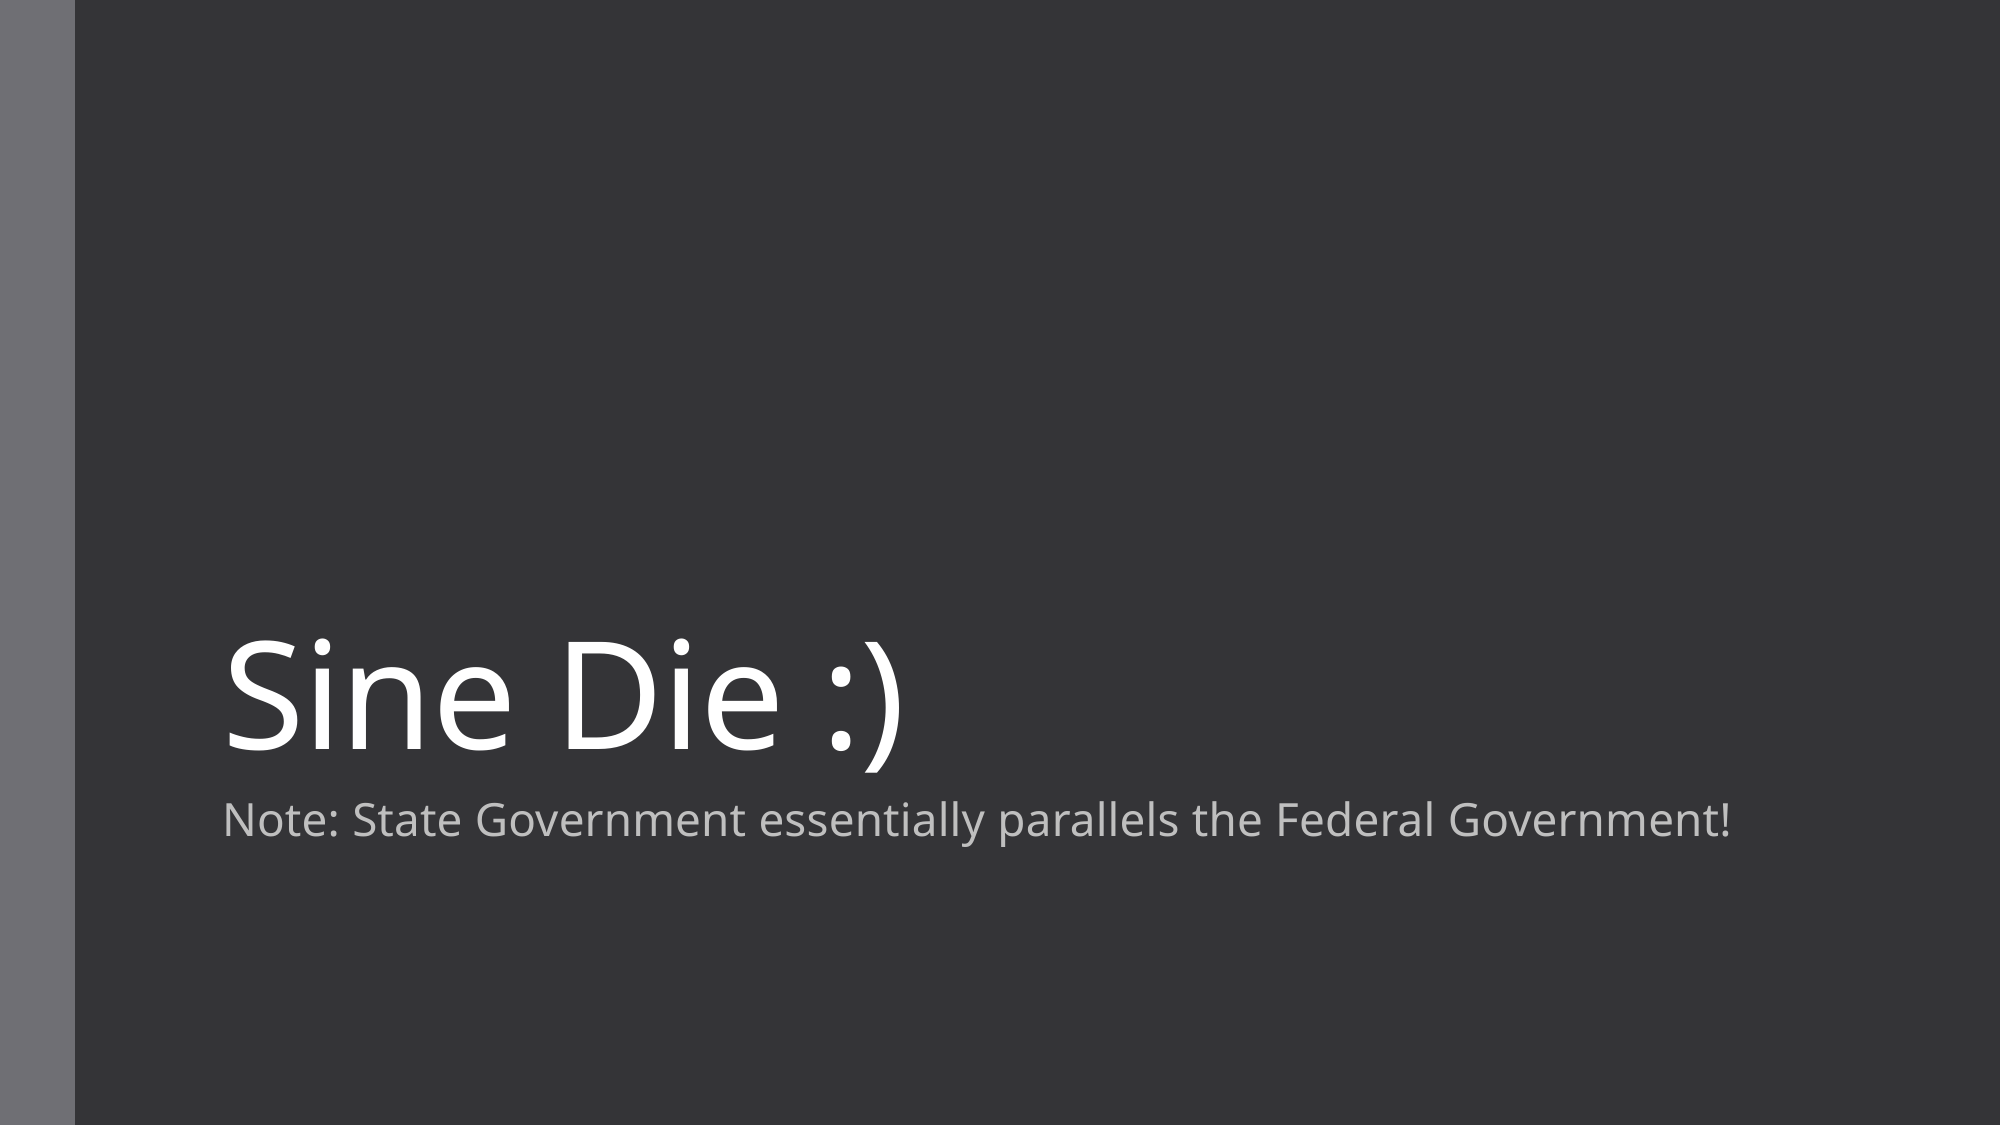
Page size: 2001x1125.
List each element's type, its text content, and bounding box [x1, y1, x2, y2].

title Sine Die :) [206, 124, 1752, 787]
subtitle Note: State Government essentially parallels the Federal Government! [206, 787, 1752, 1065]
